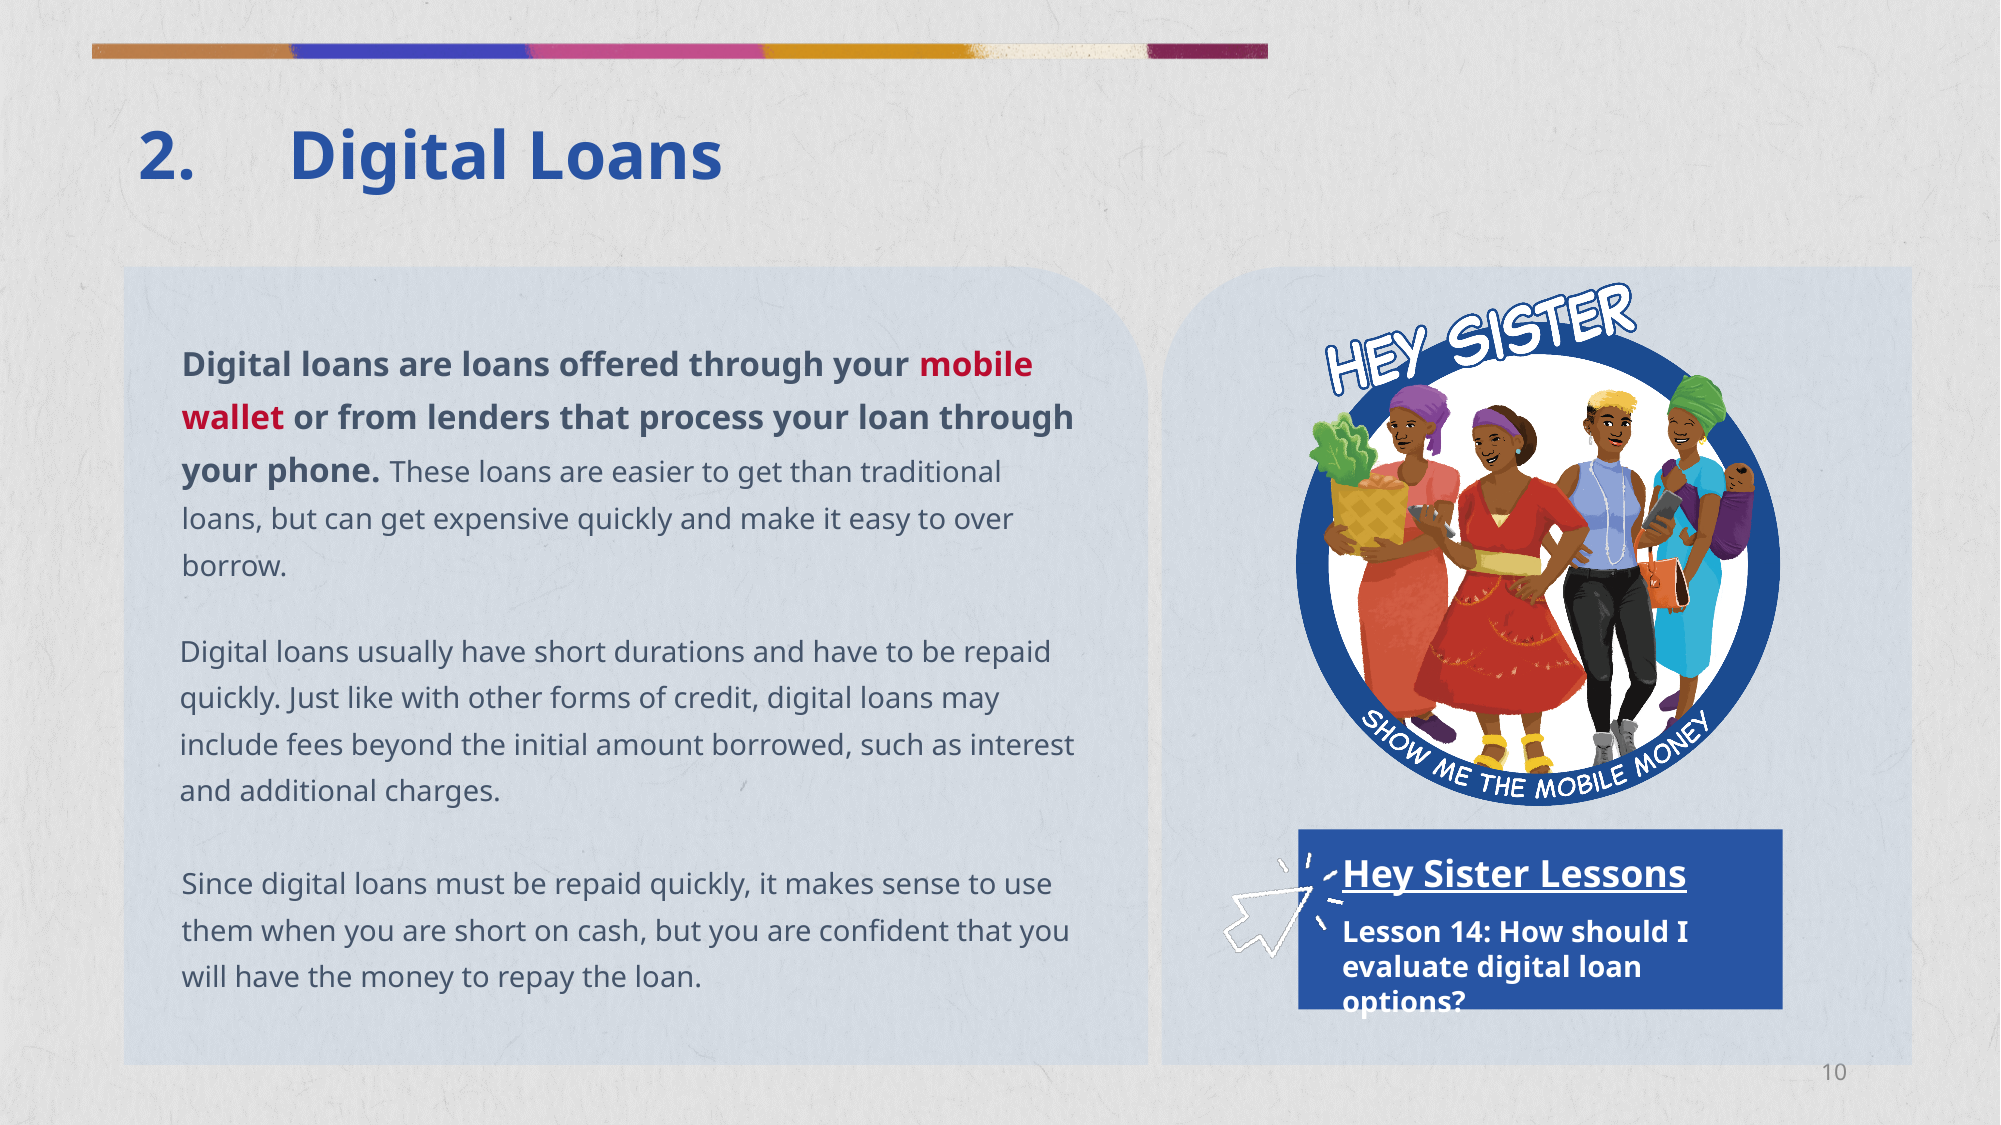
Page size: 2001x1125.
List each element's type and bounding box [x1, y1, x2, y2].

text_box [1204, 269, 1816, 1010]
picture [0, 0, 2000, 1125]
